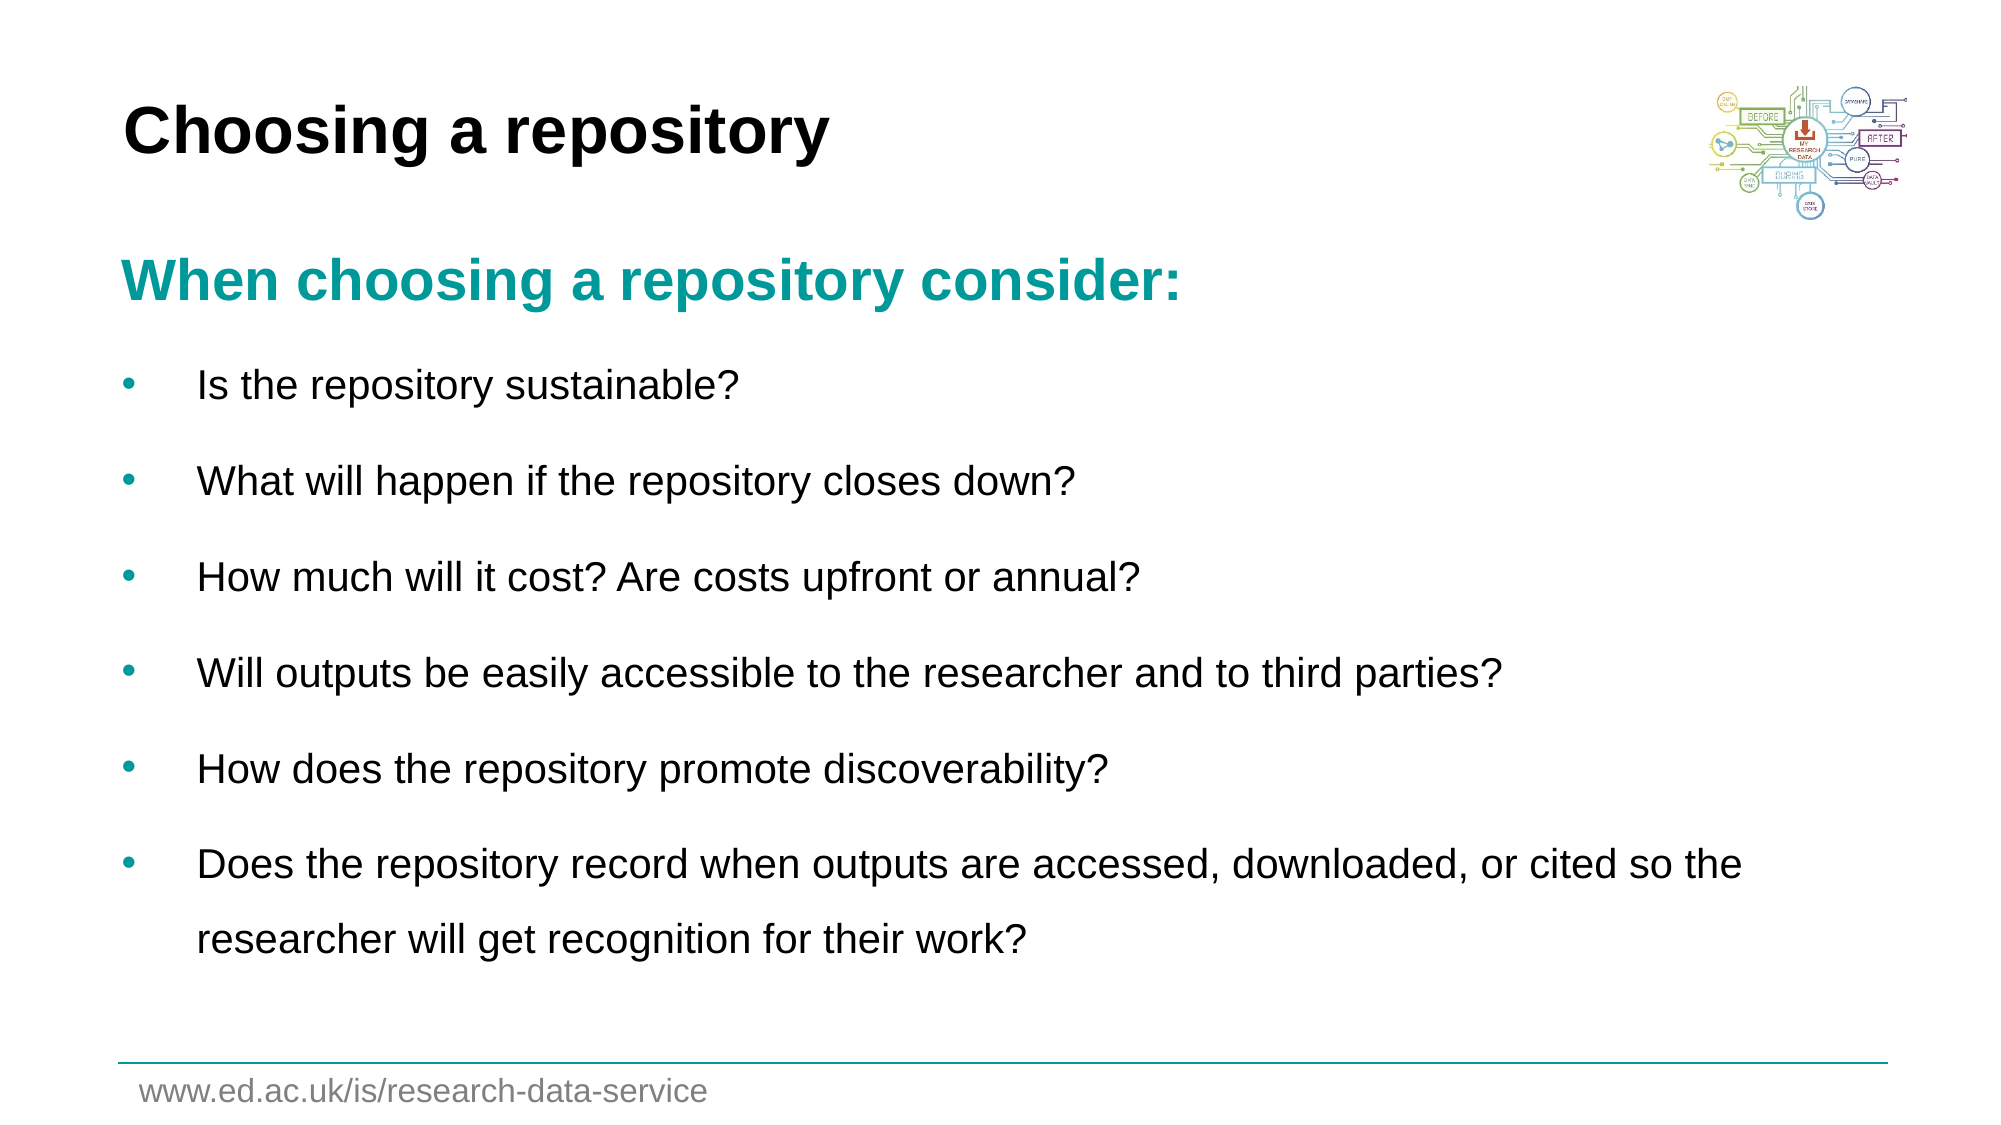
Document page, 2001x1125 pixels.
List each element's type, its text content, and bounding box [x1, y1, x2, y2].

list When choosing a repository consider: Is the repository sustainable? What will happen if the repository closes down? How much will it cost? Are costs upfront or annual? Will outputs be easily accessible to the researcher and to third parties? How does the repository promote discoverability? Does the repository record when outputs are accessed, downloaded, or cited so the researcher will get recognition for their work? [121, 242, 1878, 1047]
picture [1709, 86, 1907, 220]
title Choosing a repository [123, 87, 1676, 236]
